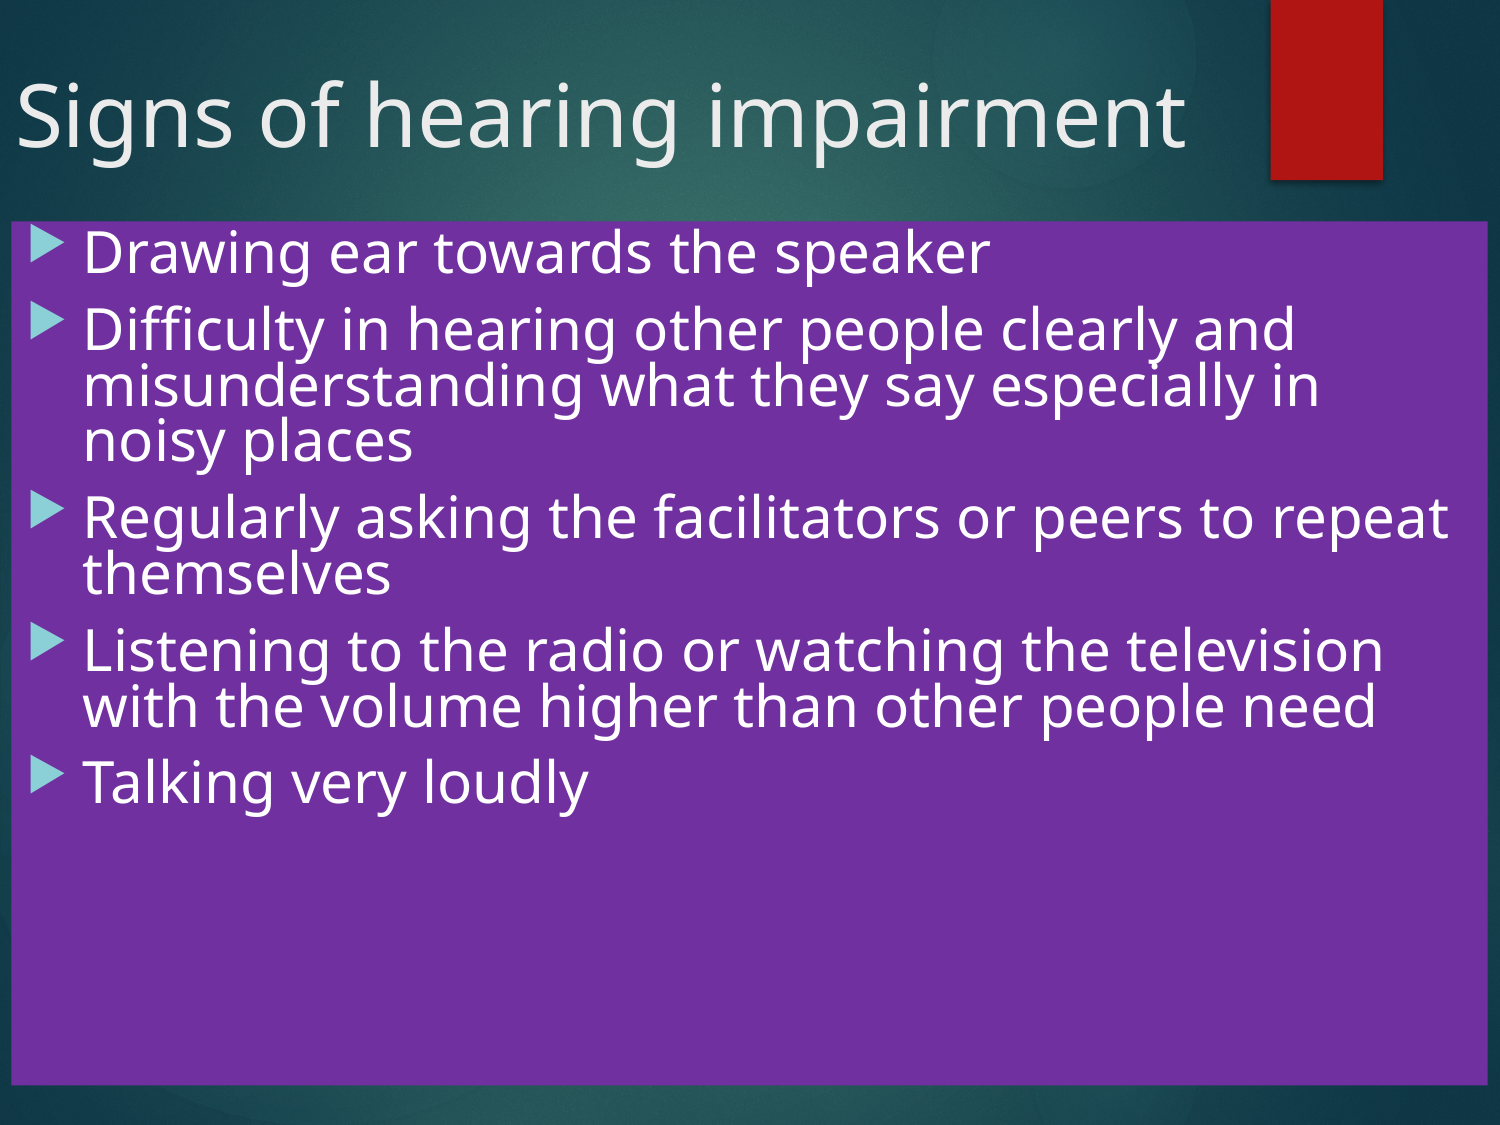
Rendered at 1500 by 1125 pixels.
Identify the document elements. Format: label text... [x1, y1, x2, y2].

title Signs of hearing impairment [0, 52, 1463, 203]
list Drawing ear towards the speaker Difficulty in hearing other people clearly and misunderstanding what they say especially in noisy places Regularly asking the facilitators or peers to repeat themselves Listening to the radio or watching the television with the volume higher than other people need Talking very loudly [11, 221, 1488, 1086]
